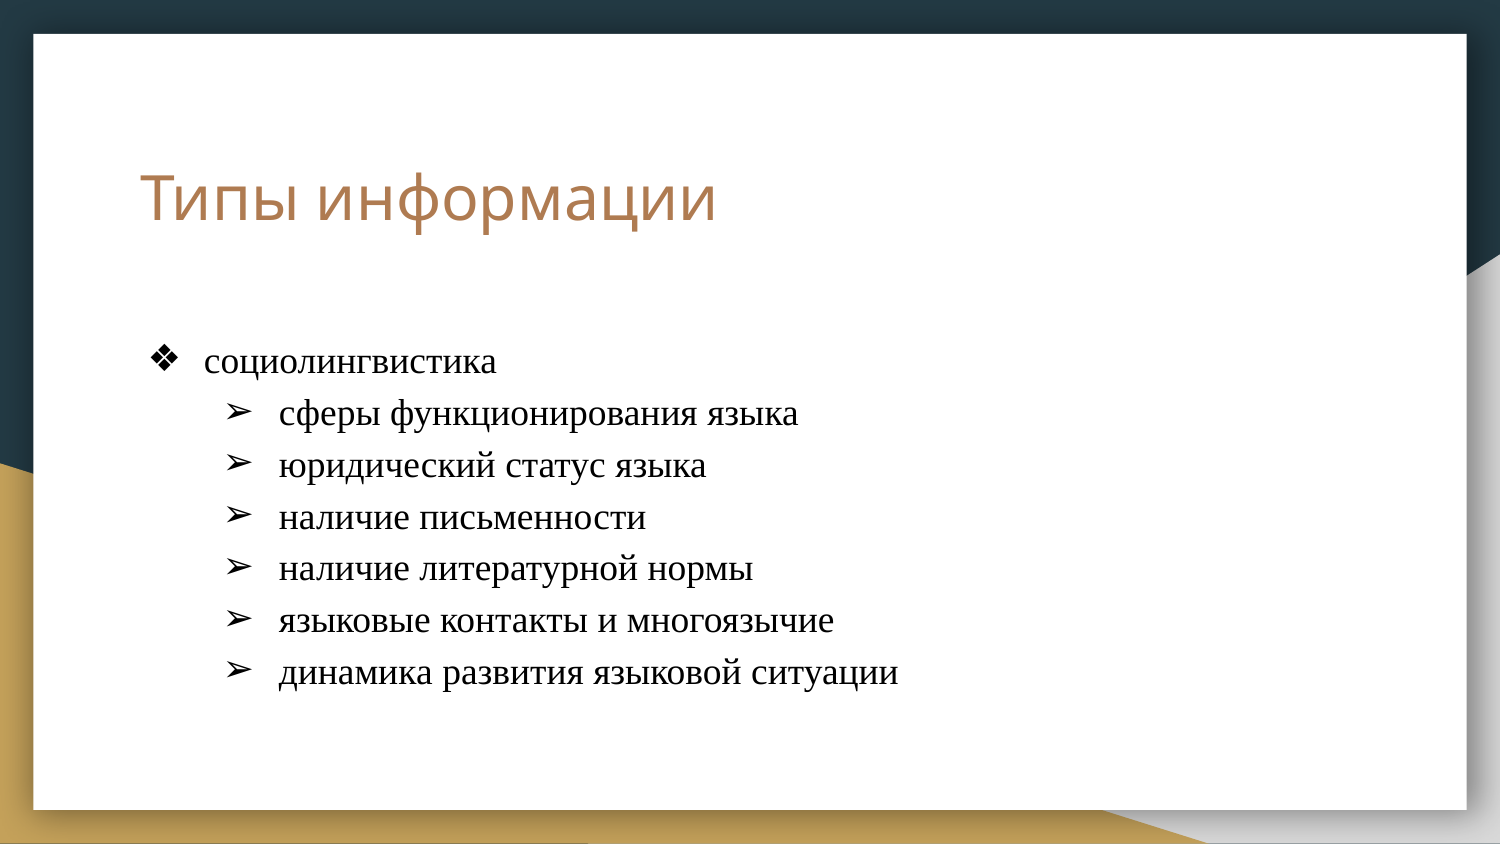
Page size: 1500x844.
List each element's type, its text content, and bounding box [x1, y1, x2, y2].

title Типы информации [125, 142, 1357, 300]
list социолингвистика сферы функционирования языка юридический статус языка наличие письменности наличие литературной нормы языковые контакты и многоязычие динамика развития языковой ситуации [113, 314, 1346, 658]
